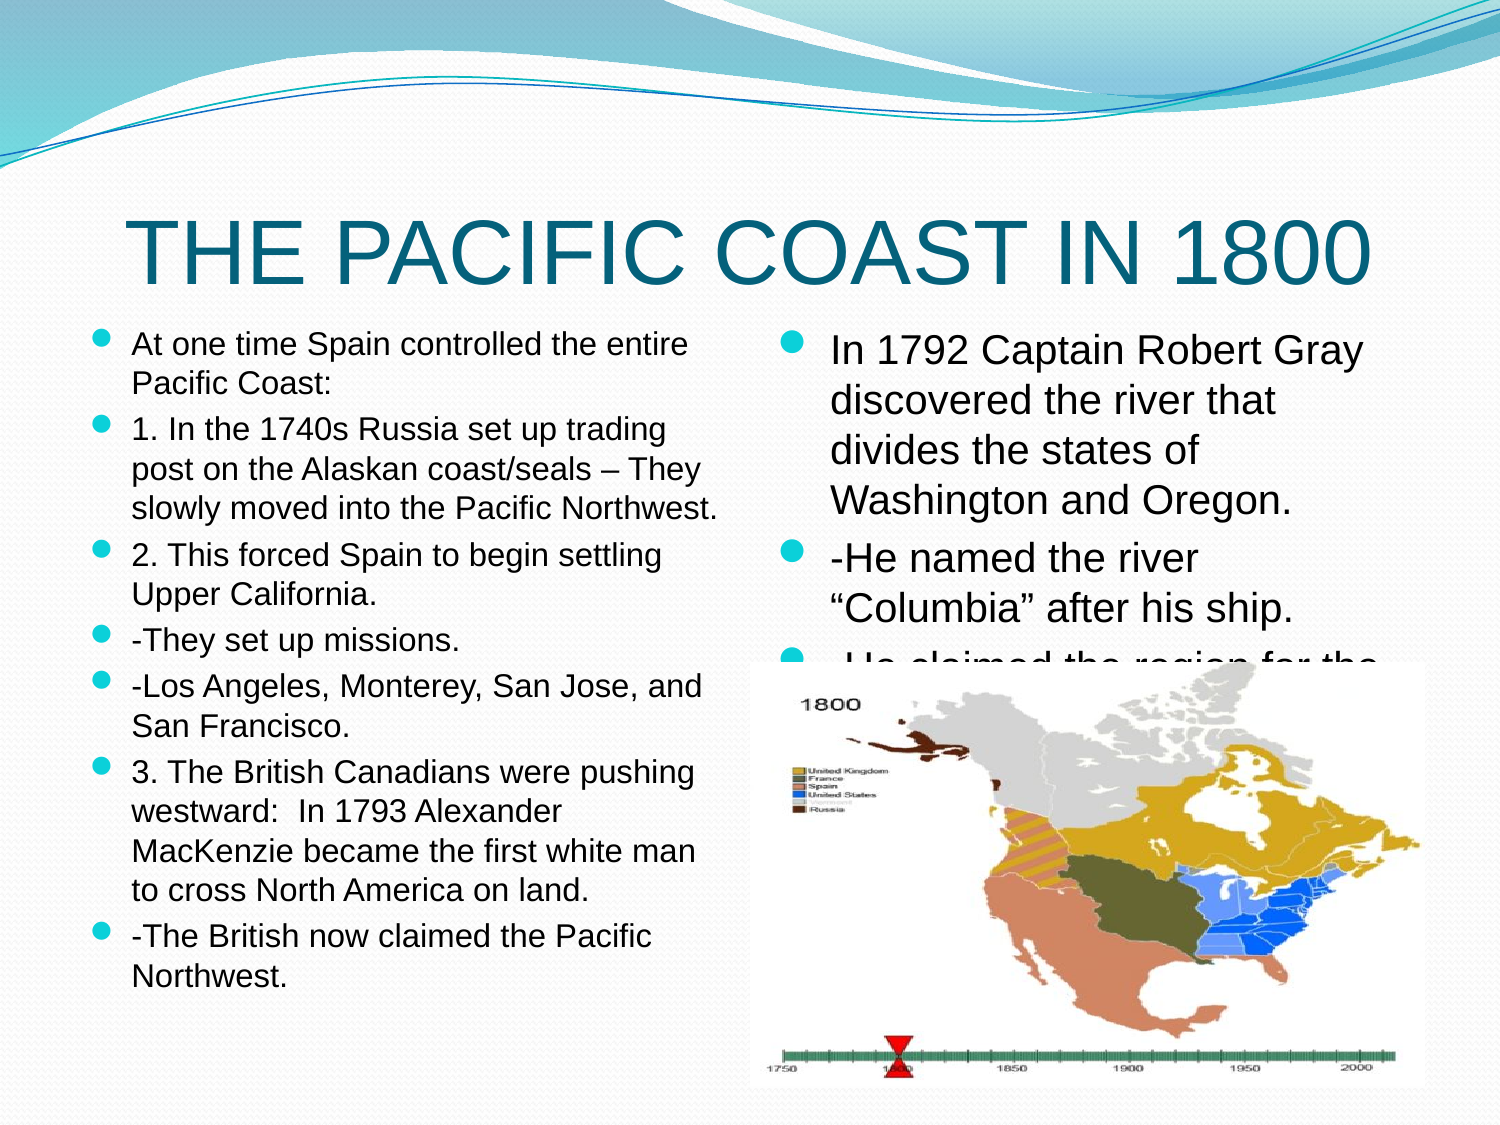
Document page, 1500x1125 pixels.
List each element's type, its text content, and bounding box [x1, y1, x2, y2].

list At one time Spain controlled the entire Pacific Coast: 1. In the 1740s Russia set up trading post on the Alaskan coast/seals – They slowly moved into the Pacific Northwest. 2. This forced Spain to begin settling Upper California. -They set up missions. -Los Angeles, Monterey, San Jose, and San Francisco. 3. The British Canadians were pushing westward: In 1793 Alexander MacKenzie became the first white man to cross North America on land. -The British now claimed the Pacific Northwest. [75, 314, 738, 1043]
title THE PACIFIC COAST IN 1800 [75, 115, 1425, 303]
picture [749, 662, 1426, 1088]
list In 1792 Captain Robert Gray discovered the river that divides the states of Washington and Oregon. -He named the river “Columbia” after his ship. -He claimed the region for the United States. New Englanders were now trading there. [762, 314, 1425, 662]
